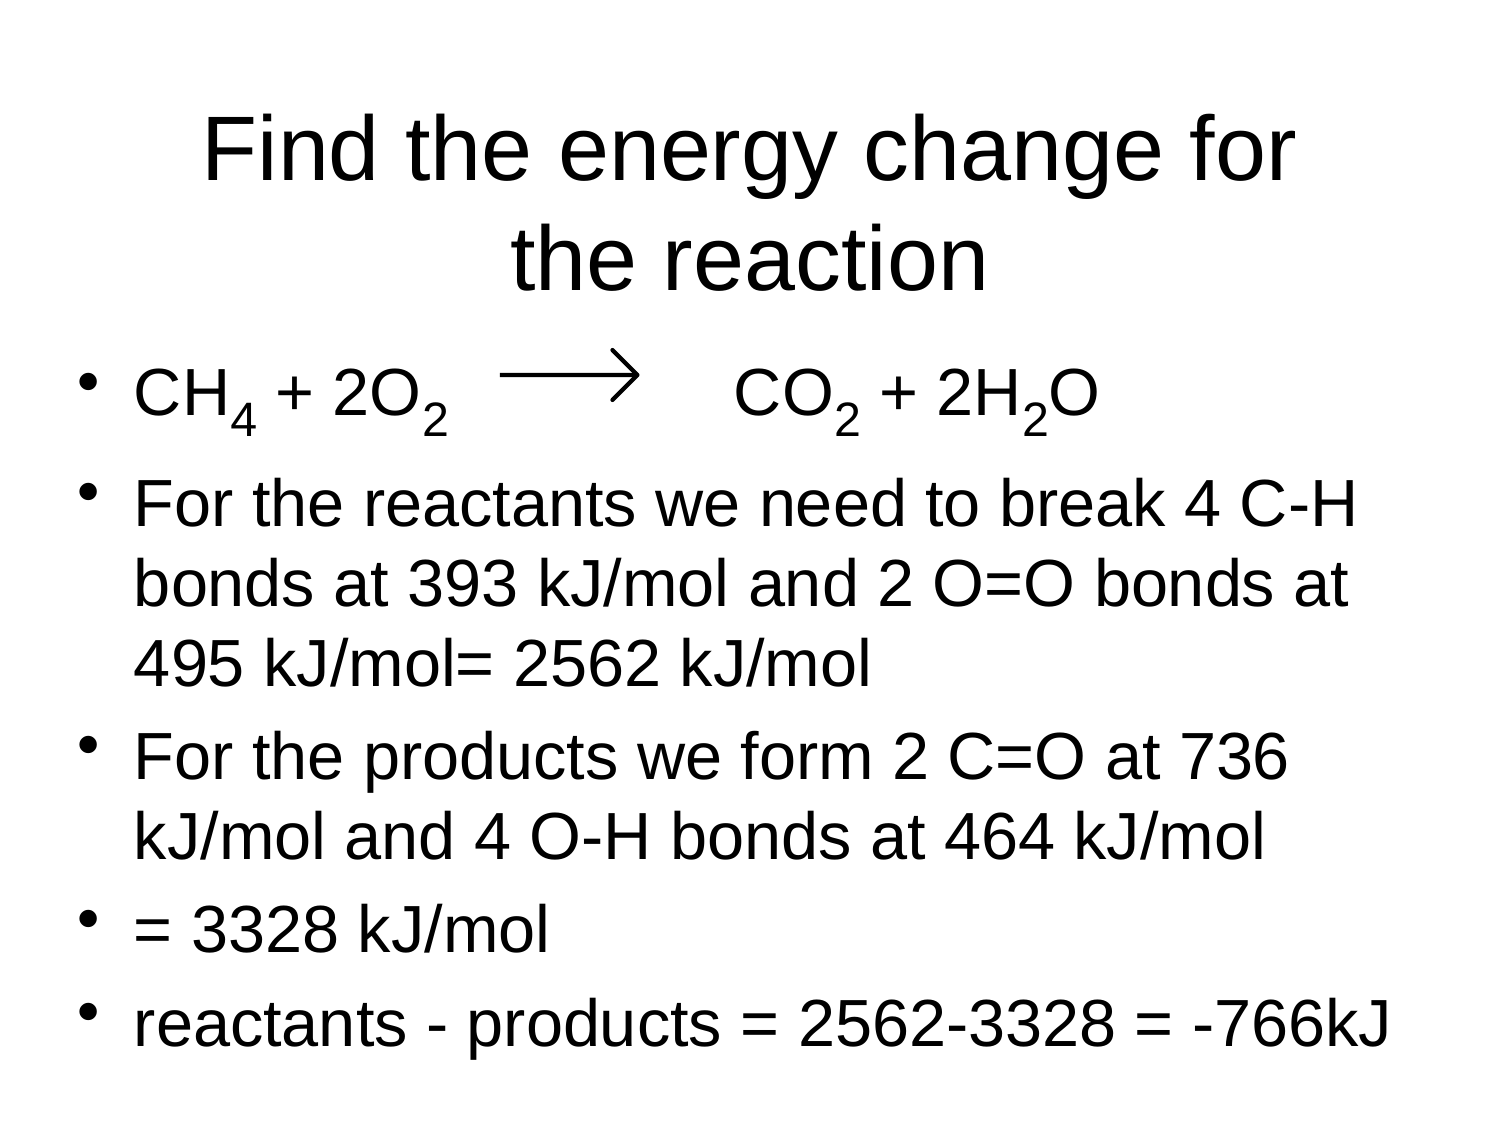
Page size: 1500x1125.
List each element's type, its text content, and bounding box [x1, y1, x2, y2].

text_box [499, 349, 639, 401]
title Find the energy change for the reaction [112, 80, 1388, 317]
list CH4 + 2O2 CO2 + 2H2O For the reactants we need to break 4 C-H bonds at 393 kJ/mol and 2 O=O bonds at 495 kJ/mol= 2562 kJ/mol For the products we form 2 C=O at 736 kJ/mol and 4 O-H bonds at 464 kJ/mol = 3328 kJ/mol reactants - products = 2562-3328 = -766kJ [62, 324, 1426, 1125]
